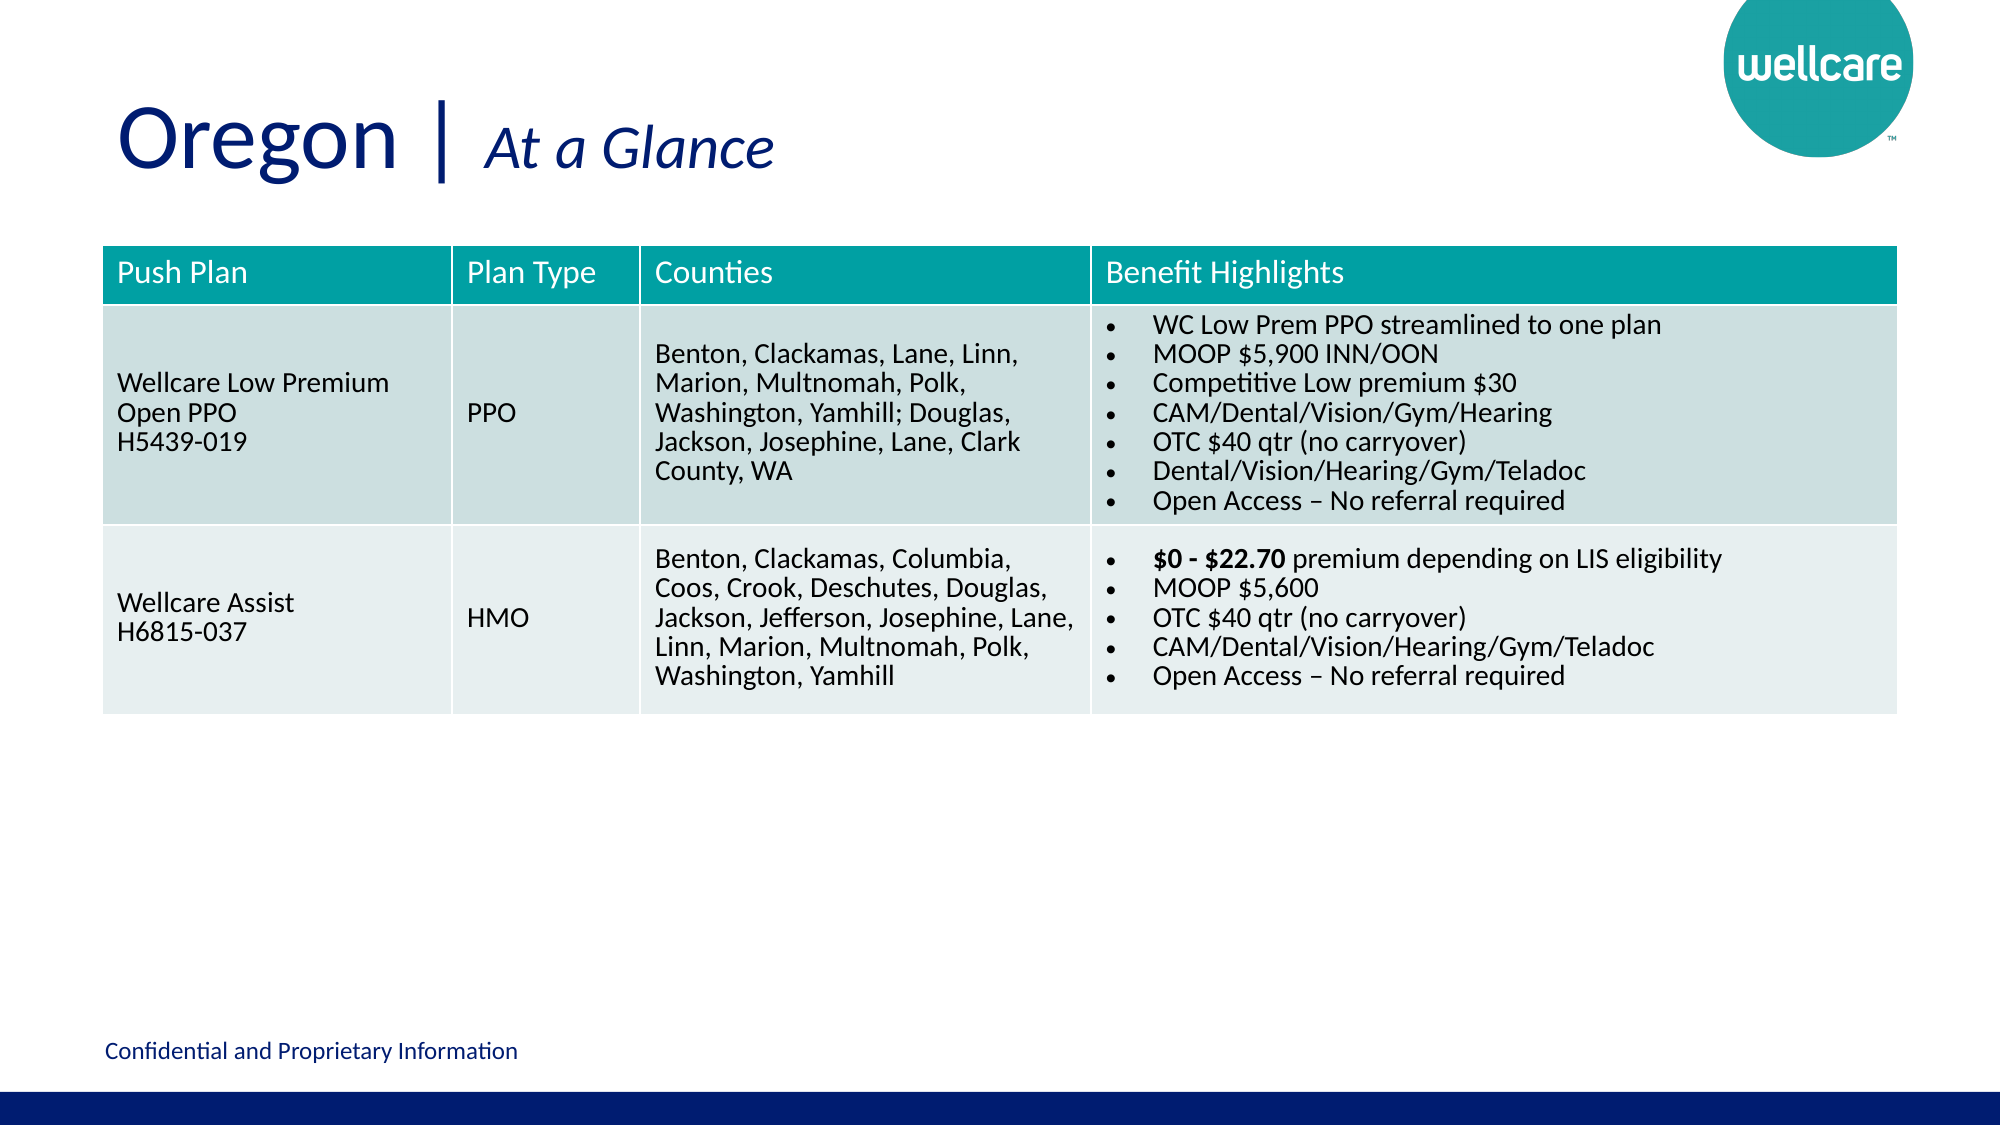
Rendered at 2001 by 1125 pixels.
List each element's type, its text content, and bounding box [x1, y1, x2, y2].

table_cell Wellcare Low Premium Open PPO H5439-019 [103, 306, 451, 524]
table_header Push Plan [103, 271, 451, 304]
table_header Benefit Highlights [1092, 246, 1897, 304]
title Oregon | At a Glance [102, 79, 1609, 271]
table_cell Benton, Clackamas, Lane, Linn, Marion, Multnomah, Polk, Washington, Yamhill; Douglas, Jackson, Josephine, Lane, Clark County, WA [641, 306, 1090, 524]
table_cell PPO [453, 306, 639, 524]
table_header Counties [641, 271, 1090, 304]
table_cell WC Low Prem PPO streamlined to one plan MOOP $5,900 INN/OON Competitive Low premium $30 CAM/Dental/Vision/Gym/Hearing OTC $40 qtr (no carryover) Dental/Vision/Hearing/Gym/Teladoc Open Access – No referral required [1092, 306, 1897, 524]
picture [1720, 0, 1917, 161]
table_cell $0 - $22.70 premium depending on LIS eligibility MOOP $5,600 OTC $40 qtr (no carryover) CAM/Dental/Vision/Hearing/Gym/Teladoc Open Access – No referral required [1092, 526, 1897, 714]
table_cell Wellcare Assist H6815-037 [103, 526, 451, 714]
table_header Plan Type [453, 271, 639, 304]
table_cell Benton, Clackamas, Columbia, Coos, Crook, Deschutes, Douglas, Jackson, Jefferson, Josephine, Lane, Linn, Marion, Multnomah, Polk, Washington, Yamhill [641, 526, 1090, 714]
table_cell HMO [453, 526, 639, 714]
